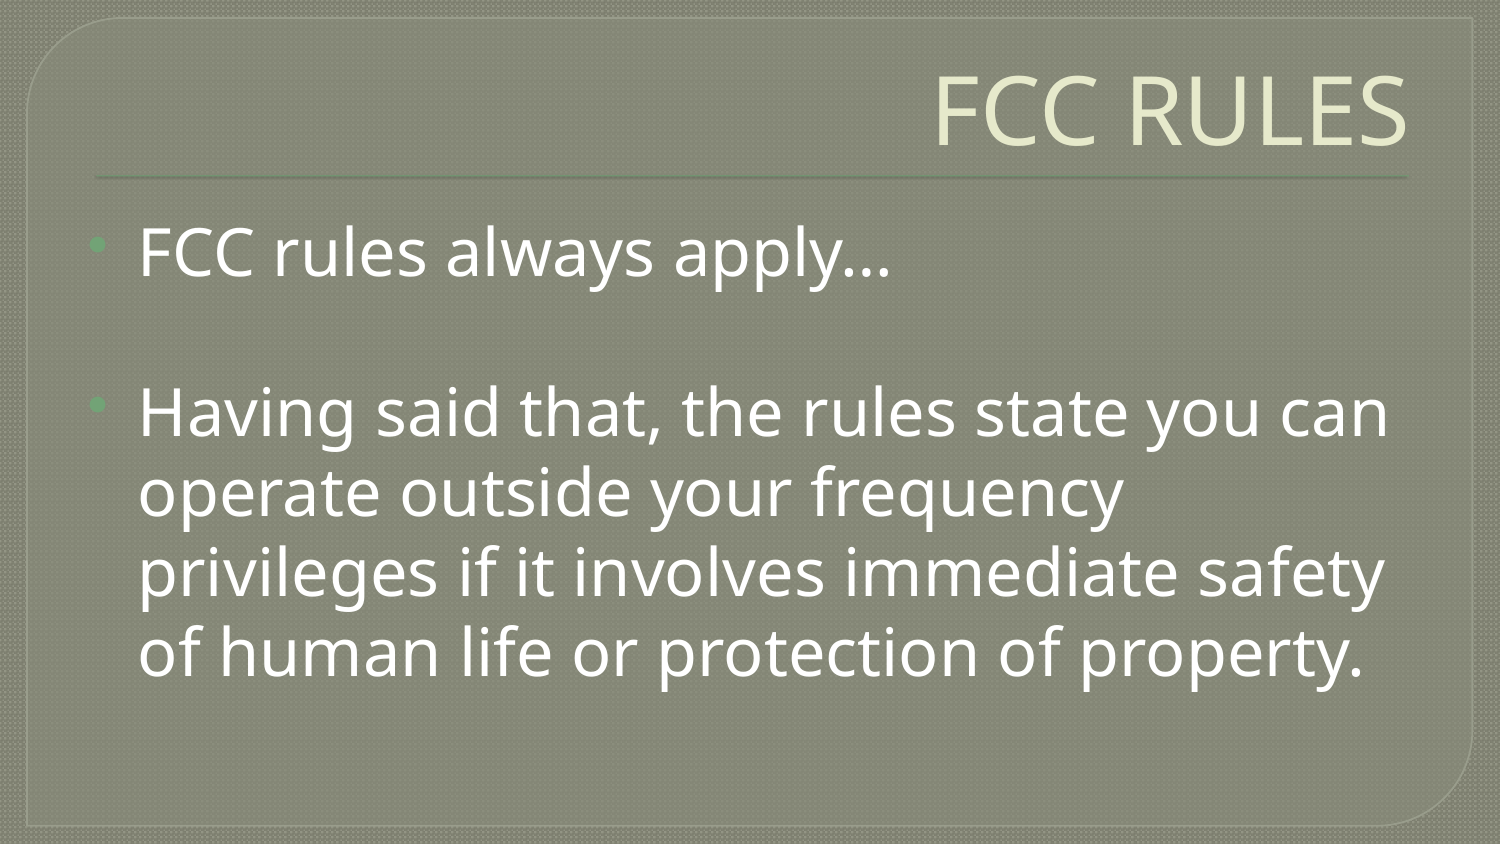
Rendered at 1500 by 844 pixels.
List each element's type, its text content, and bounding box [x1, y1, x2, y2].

title FCC RULES [75, 31, 1425, 172]
list FCC rules always apply… Having said that, the rules state you can operate outside your frequency privileges if it involves immediate safety of human life or protection of property. [75, 202, 1425, 760]
